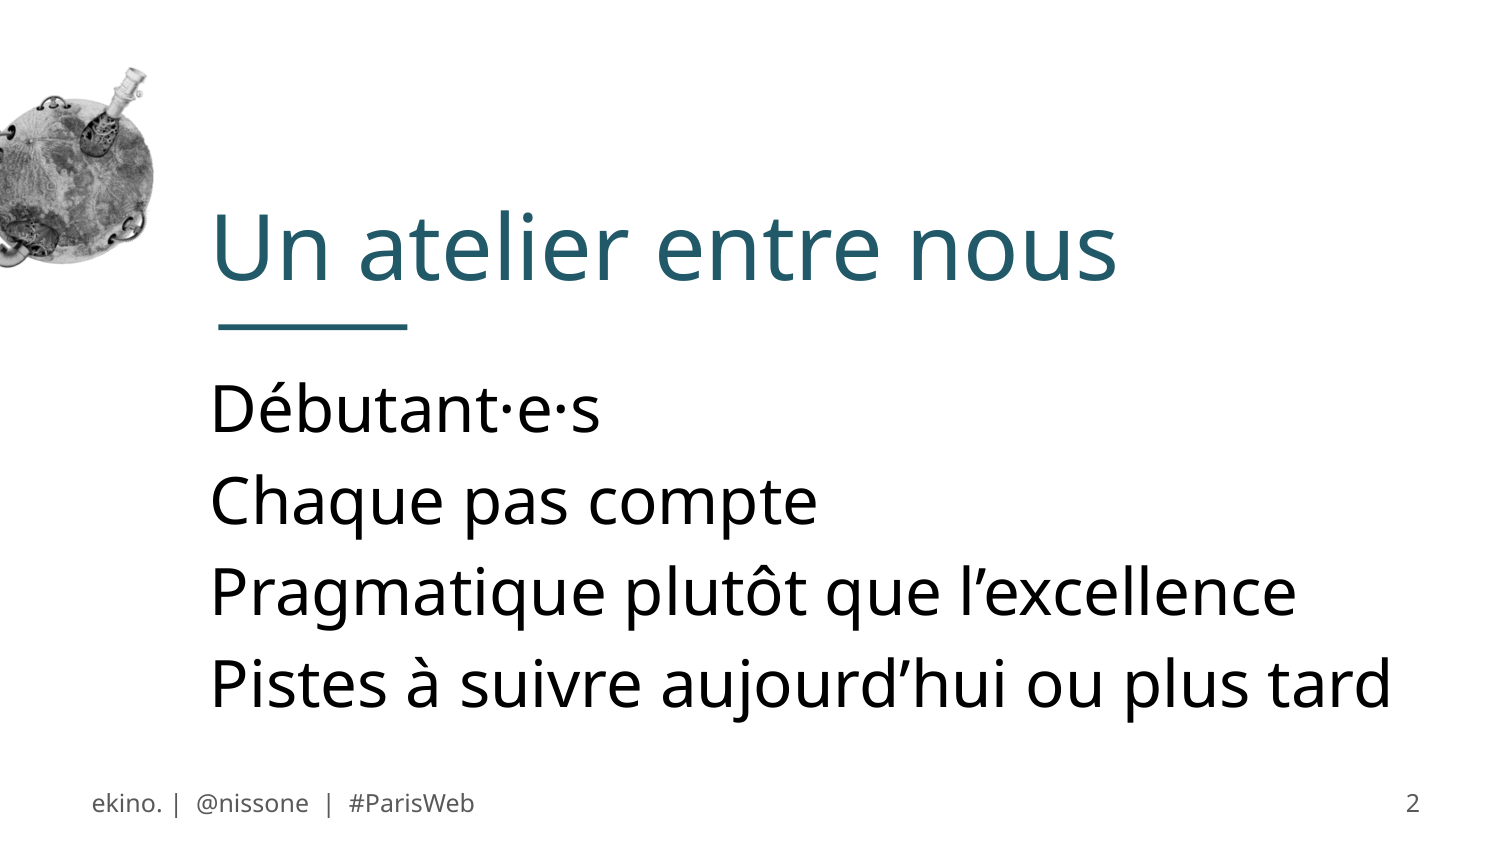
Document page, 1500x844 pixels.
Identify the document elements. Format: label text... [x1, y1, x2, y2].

list Débutant·e·s Chaque pas compte Pragmatique plutôt que l’excellence Pistes à suivre aujourd’hui ou plus tard [194, 359, 1436, 732]
title Un atelier entre nous [194, 33, 1436, 307]
footer ekino. | @nissone | #ParisWeb [76, 782, 988, 827]
slide_number 2 [1085, 782, 1436, 827]
